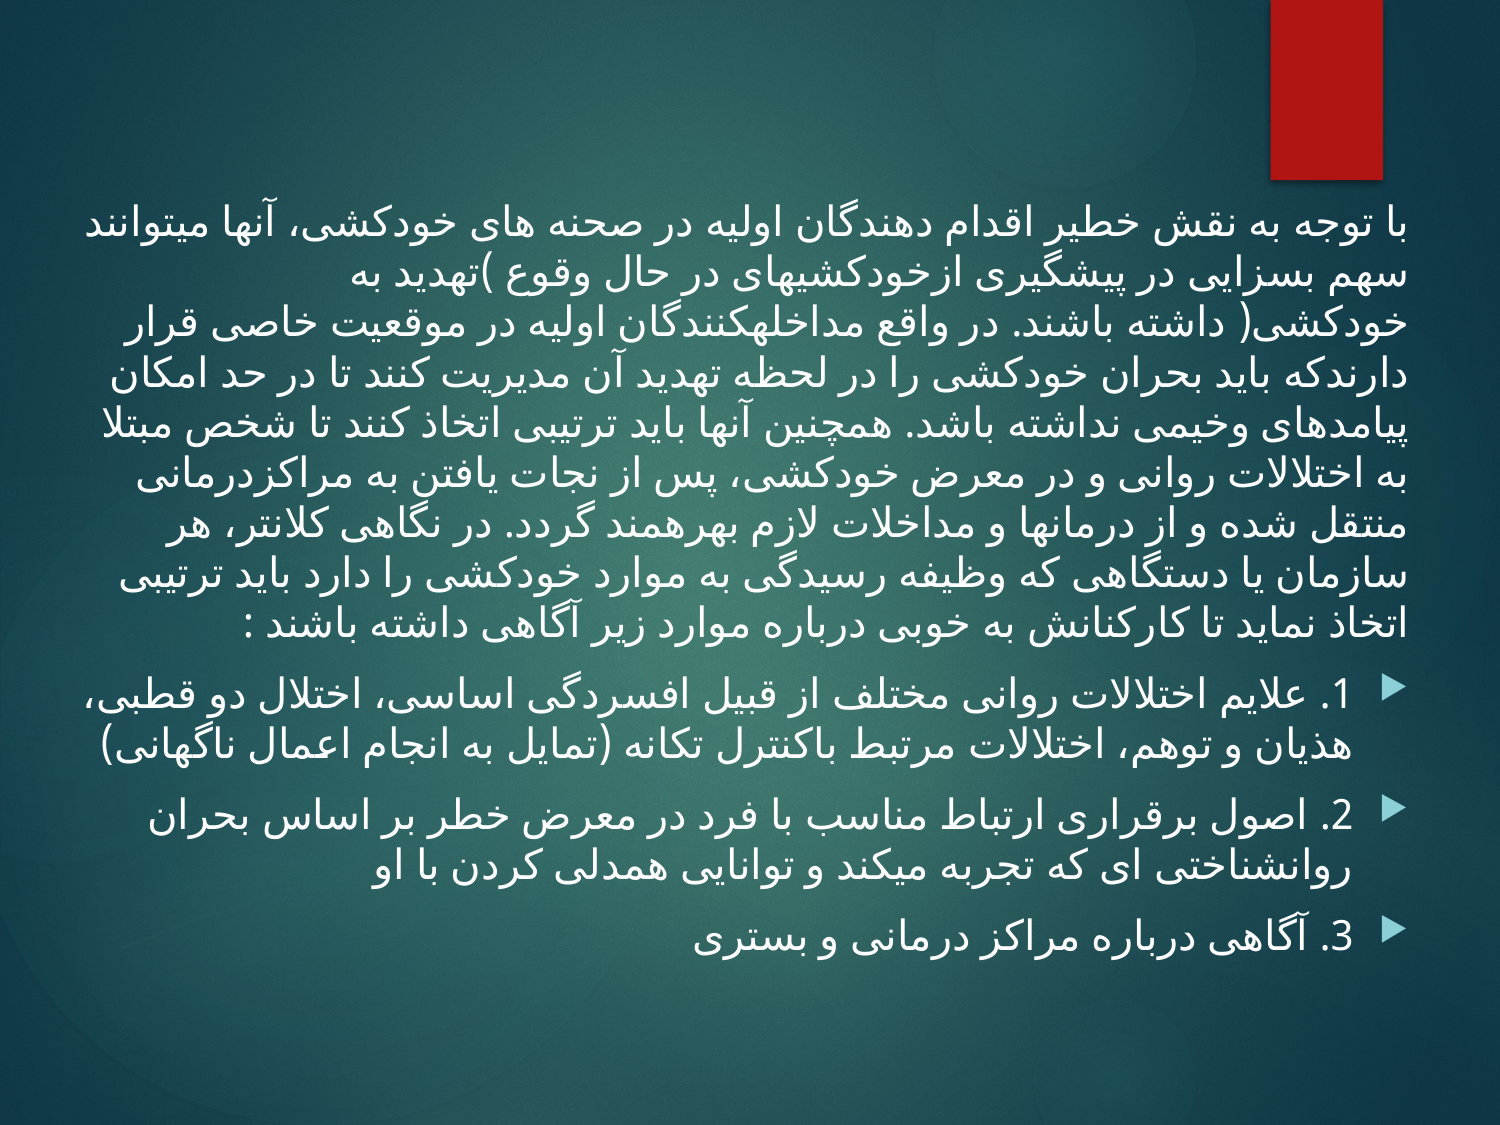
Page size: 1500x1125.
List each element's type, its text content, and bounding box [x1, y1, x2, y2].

list با توجه به نقش خطیر اقدام دهندگان اولیه در صحنه های خودکشی، آنها میتوانند سهم بسزایی در پیشگیری ازخودکشیهای در حال وقوع )تهدید به خودکشی( داشته باشند. در واقع مداخلهکنندگان اولیه در موقعیت خاصی قرار دارندکه باید بحران خودکشی را در لحظه تهدید آن مدیریت کنند تا در حد امکان پیامدهای وخیمی نداشته باشد. همچنین آنها باید ترتیبی اتخاذ کنند تا شخص مبتلا به اختلالات روانی و در معرض خودکشی، پس از نجات یافتن به مراکزدرمانی منتقل شده و از درمانها و مداخلات لازم بهرهمند گردد. در نگاهی کلانتر، هر سازمان یا دستگاهی که وظیفه رسیدگی به موارد خودکشی را دارد باید ترتیبی اتخاذ نماید تا کارکنانش به خوبی درباره موارد زیر آگاهی داشته باشند : 1. علایم اختلالات روانی مختلف از قبیل افسردگی اساسی، اختلال دو قطبی، هذیان و توهم، اختلالات مرتبط باکنترل تکانه (تمایل به انجام اعمال ناگهانی) 2. اصول برقراری ارتباط مناسب با فرد در معرض خطر بر اساس بحران روانشناختی ای که تجربه میکند و توانایی همدلی کردن با او 3. آگاهی درباره مراکز درمانی و بستری [62, 187, 1425, 1025]
